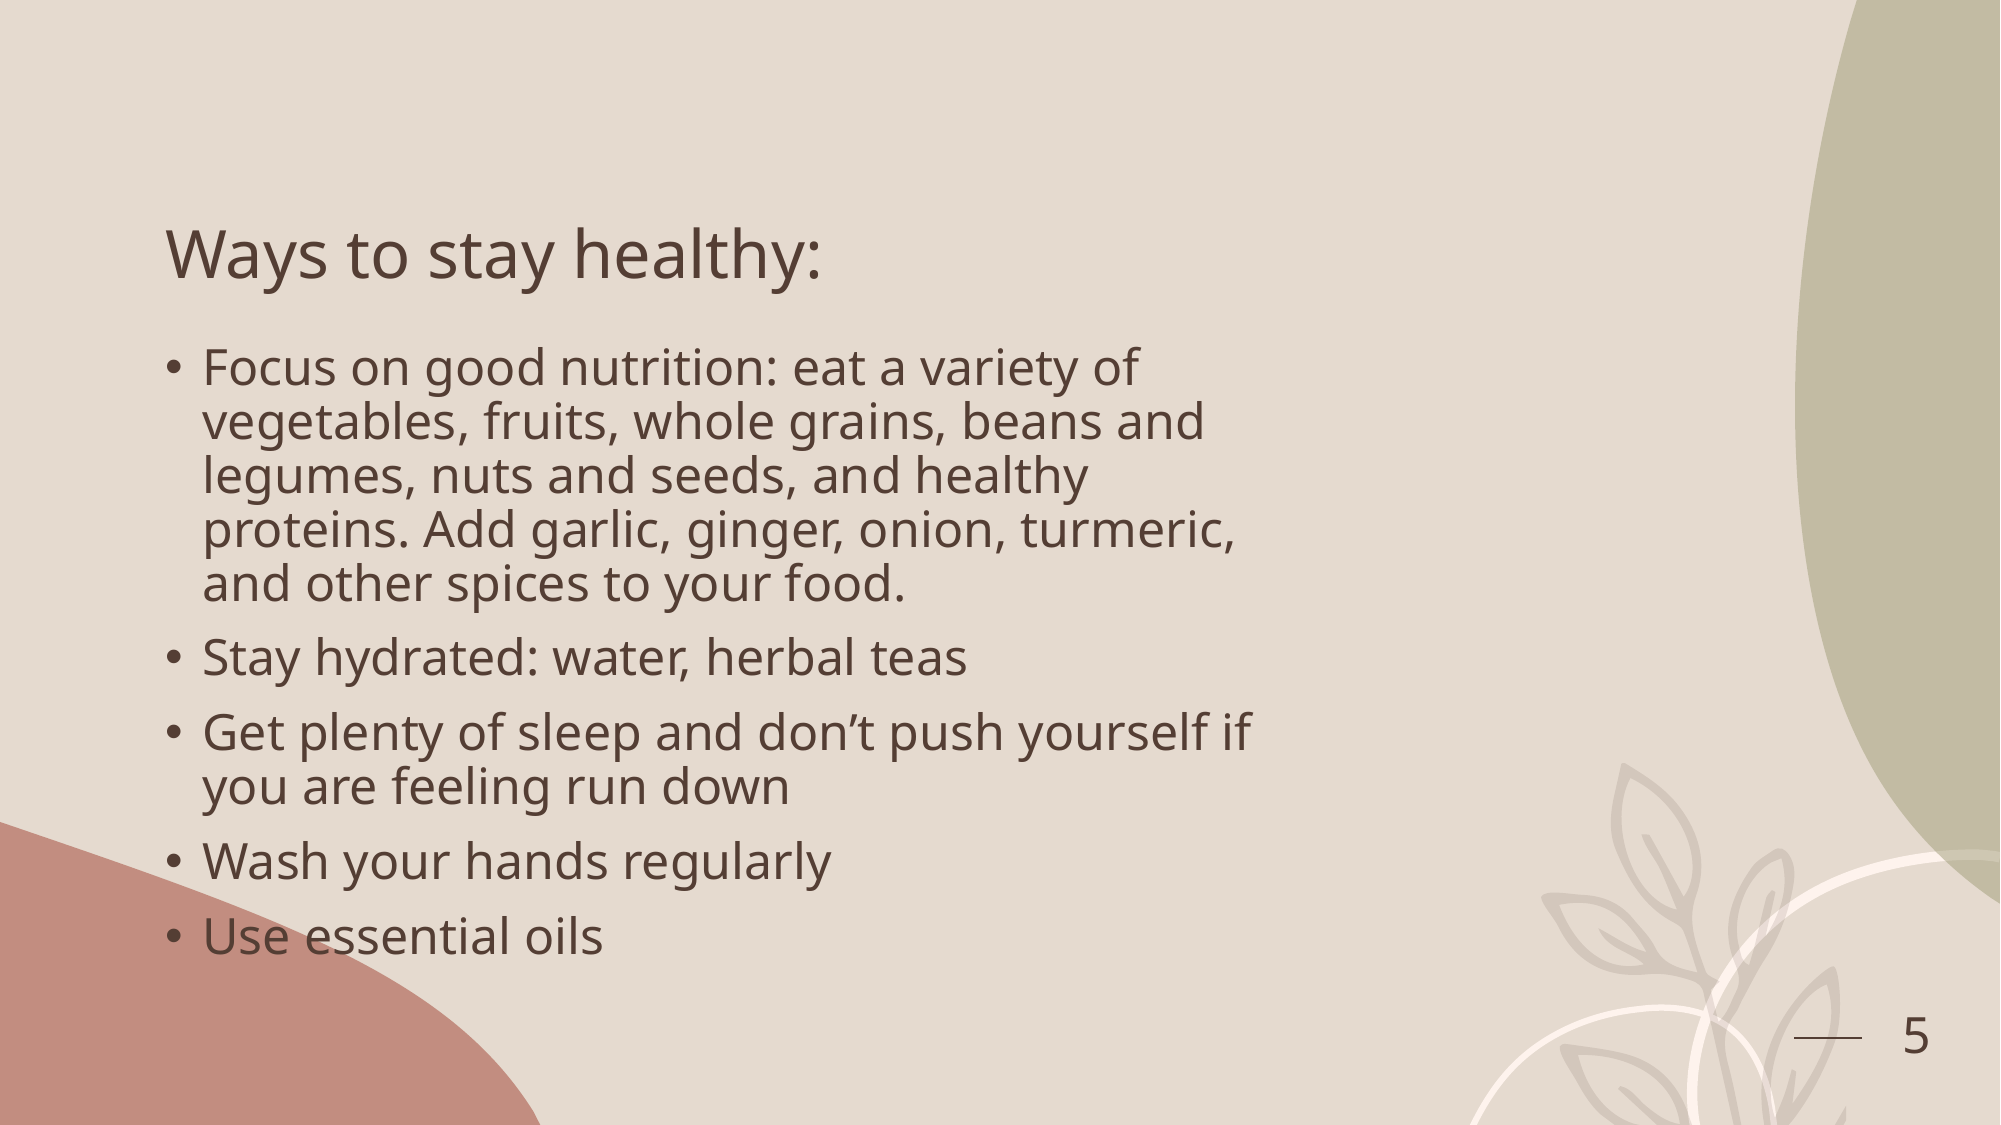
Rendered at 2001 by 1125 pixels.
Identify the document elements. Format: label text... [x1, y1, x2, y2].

slide_number 5 [1862, 964, 1971, 1112]
list Focus on good nutrition: eat a variety of vegetables, fruits, whole grains, beans and legumes, nuts and seeds, and healthy proteins. Add garlic, ginger, onion, turmeric, and other spices to your food. Stay hydrated: water, herbal teas Get plenty of sleep and don’t push yourself if you are feeling run down Wash your hands regularly Use essential oils [150, 334, 1323, 886]
title Ways to stay healthy: [150, 149, 1386, 300]
